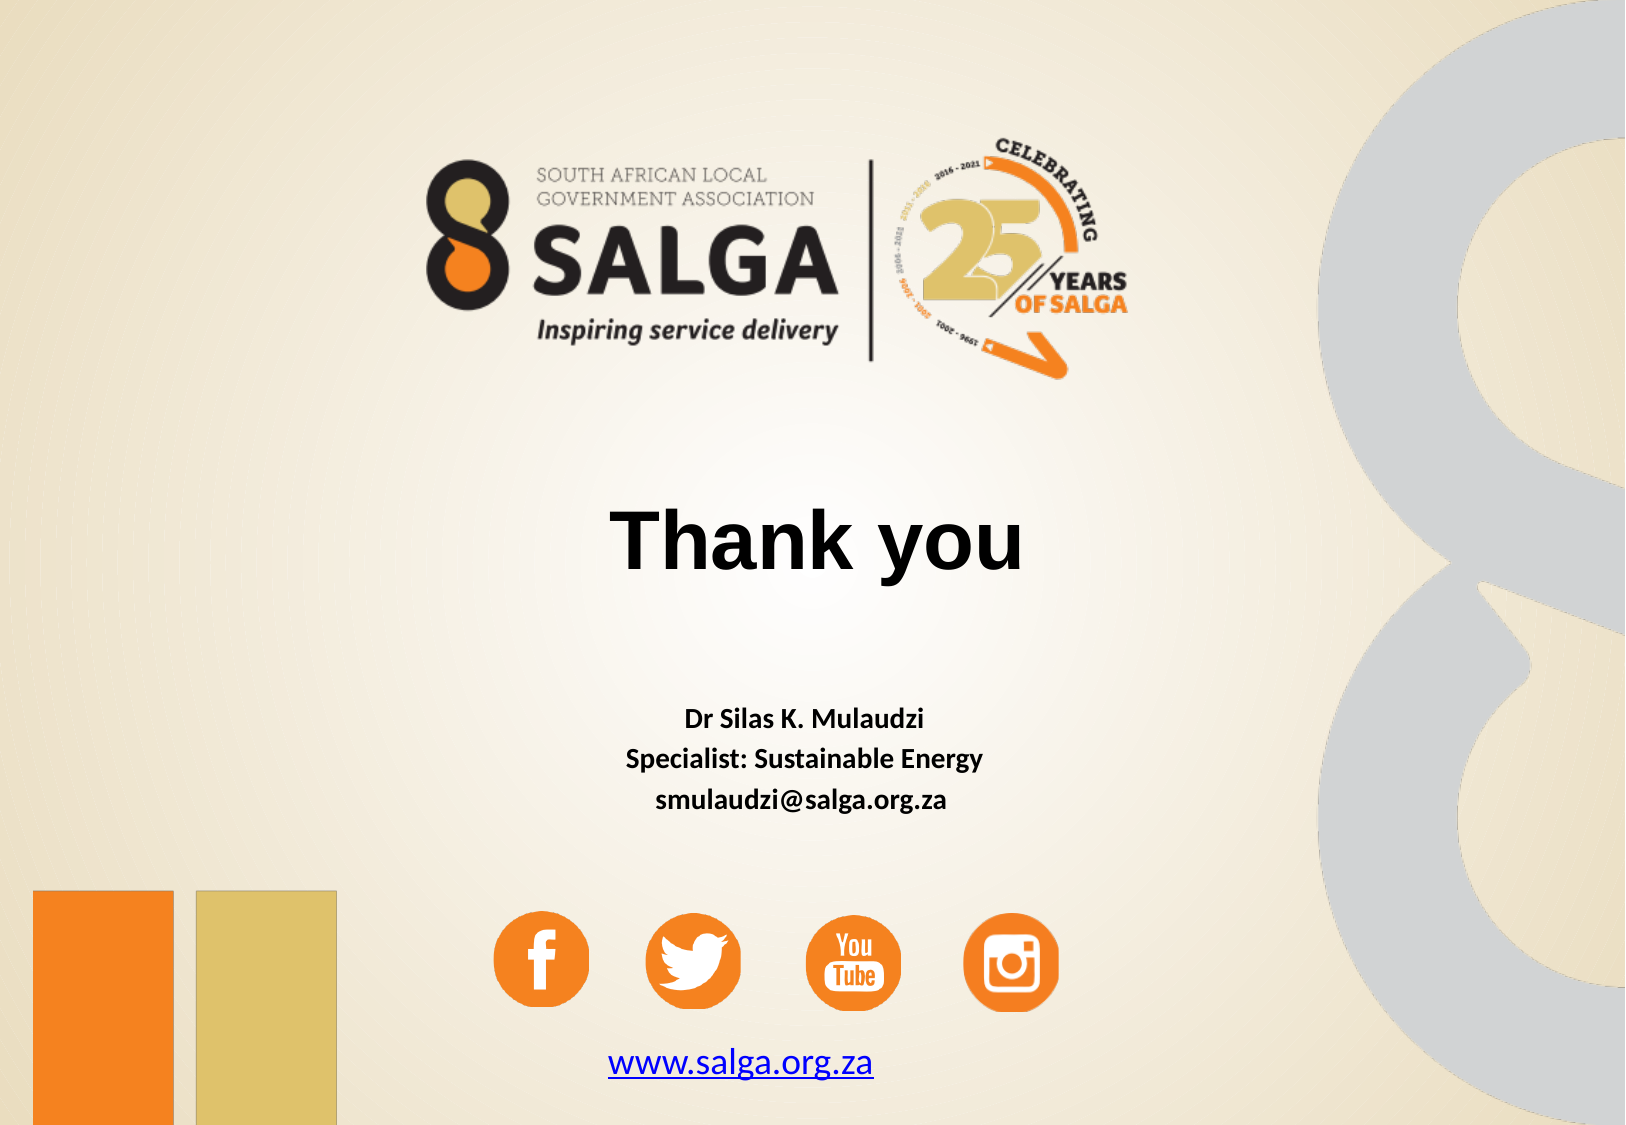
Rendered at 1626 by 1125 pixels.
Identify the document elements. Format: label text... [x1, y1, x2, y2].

list Dr Silas K. Mulaudzi Specialist: Sustainable Energy smulaudzi@salga.org.za [142, 691, 1467, 879]
title Thank you [142, 427, 1493, 644]
